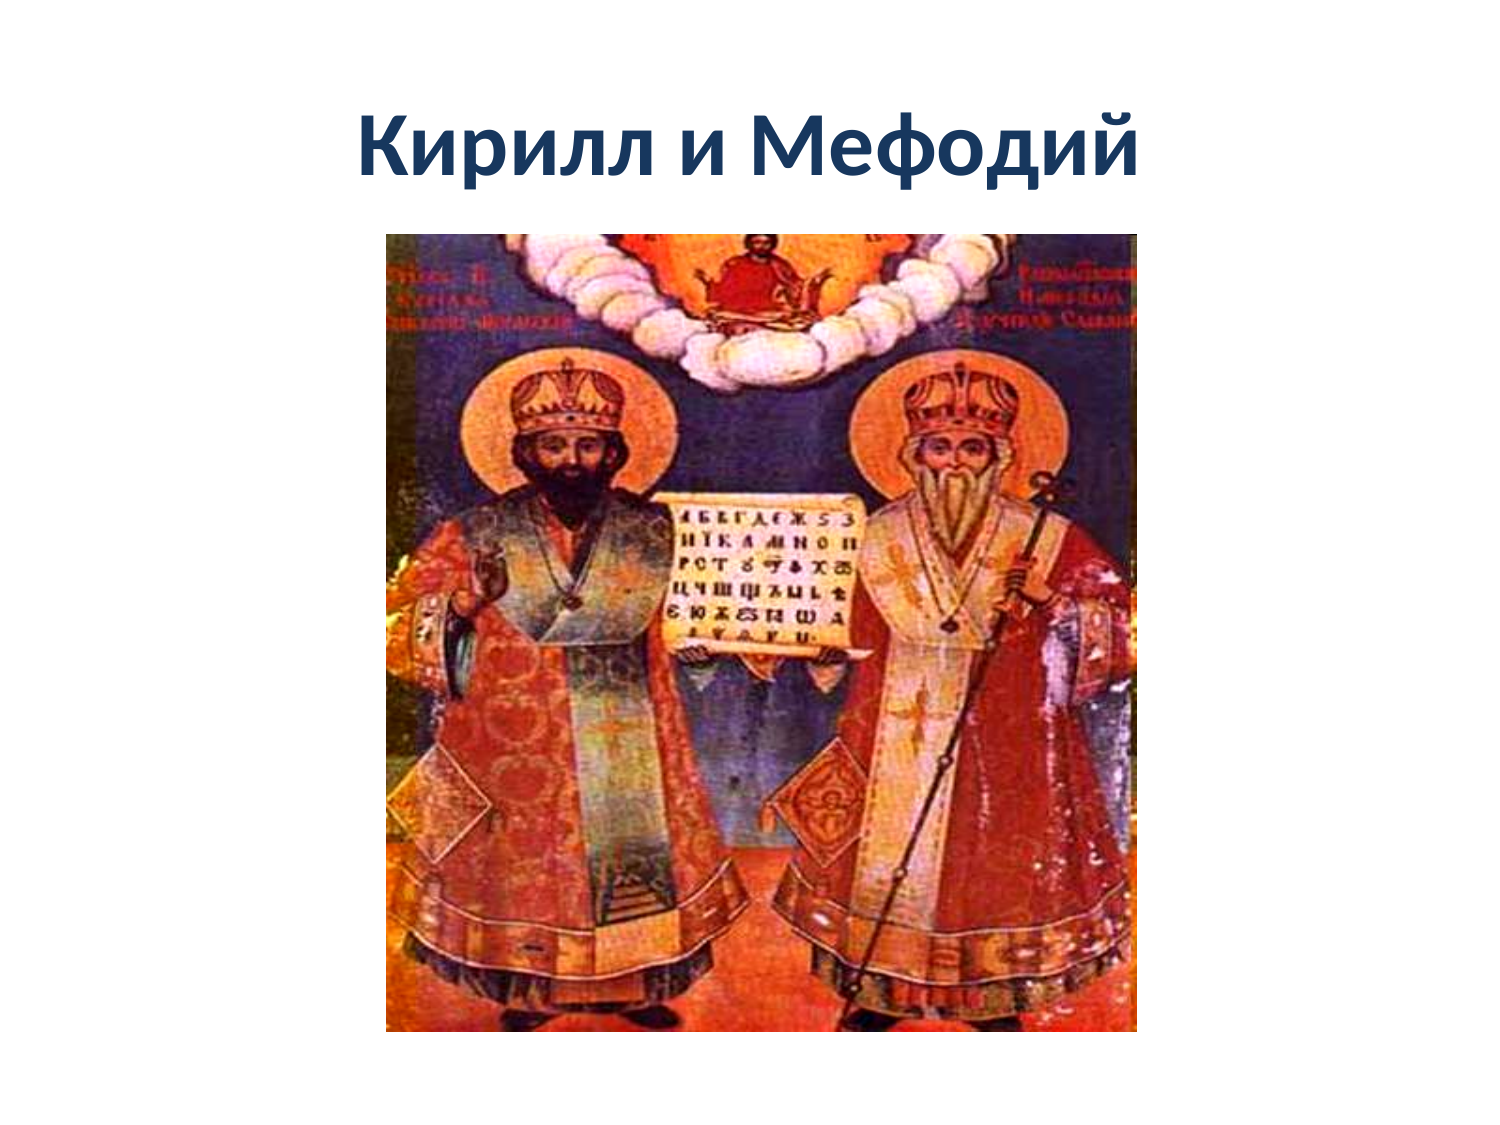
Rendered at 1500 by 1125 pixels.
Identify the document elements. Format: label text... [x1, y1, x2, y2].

picture [386, 234, 1137, 1032]
title Кирилл и Мефодий [75, 45, 1425, 233]
